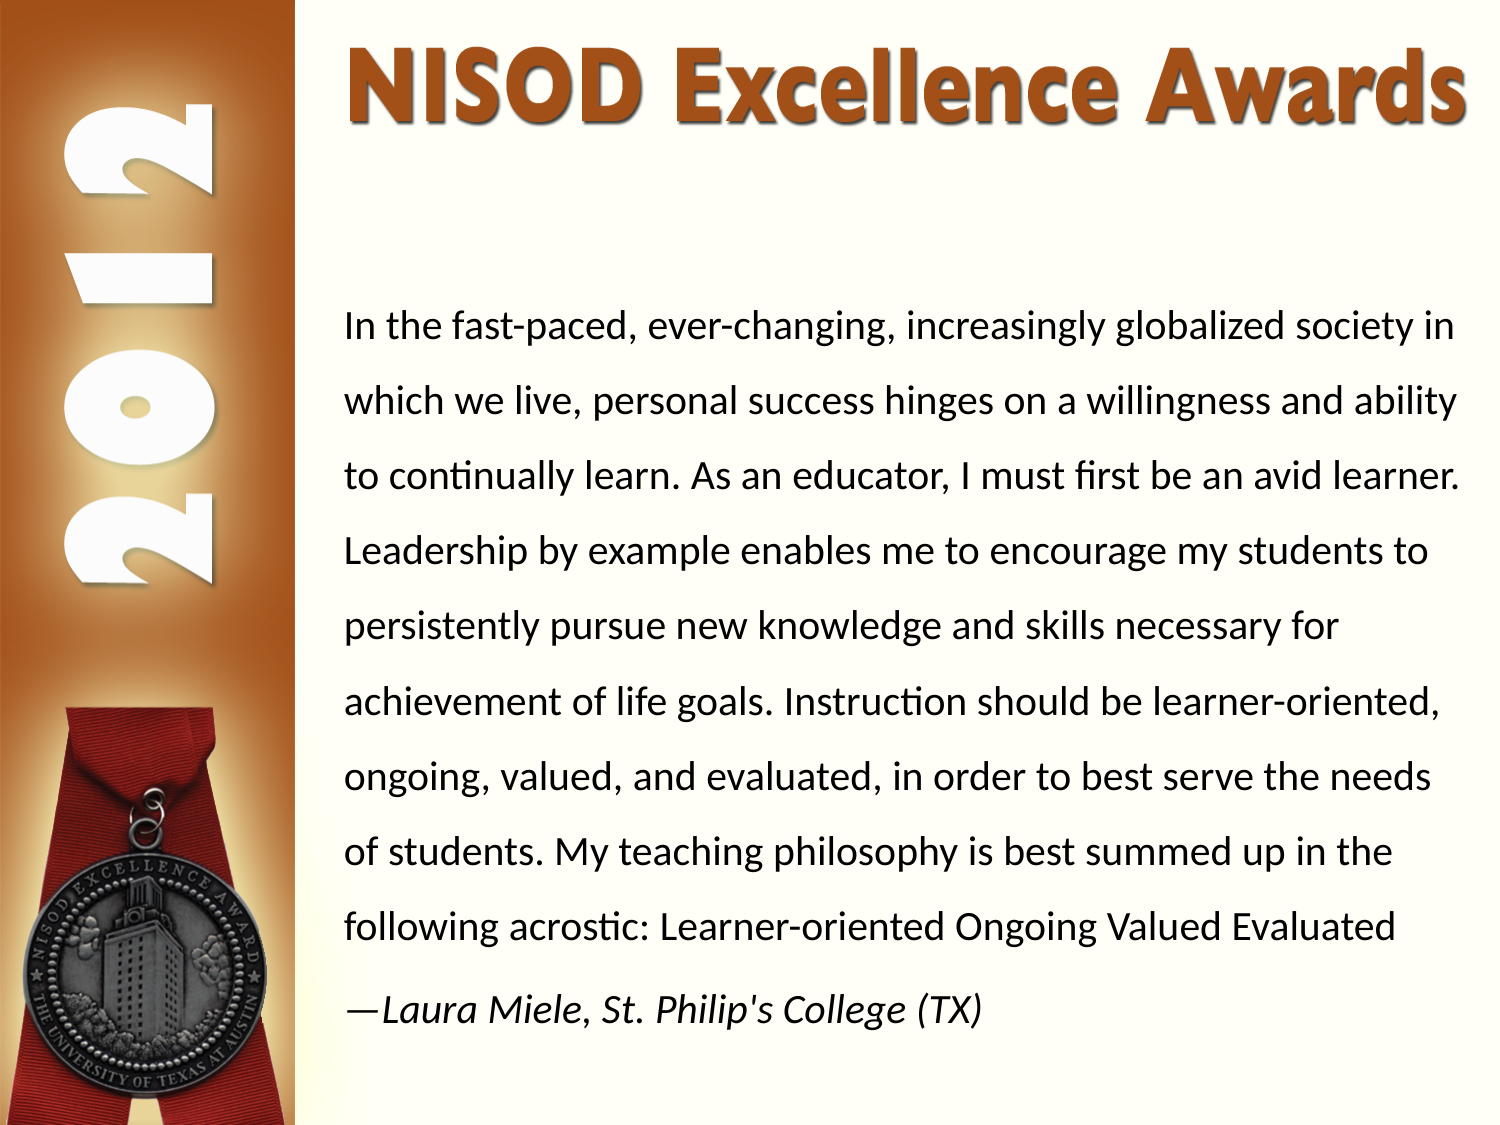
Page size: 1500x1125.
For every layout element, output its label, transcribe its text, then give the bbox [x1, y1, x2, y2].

list In the fast-paced, ever-changing, increasingly globalized society in which we live, personal success hinges on a willingness and ability to continually learn. As an educator, I must first be an avid learner. Leadership by example enables me to encourage my students to persistently pursue new knowledge and skills necessary for achievement of life goals. Instruction should be learner-oriented, ongoing, valued, and evaluated, in order to best serve the needs of students. My teaching philosophy is best summed up in the following acrostic: Learner-oriented Ongoing Valued Evaluated —Laura Miele, St. Philip's College (TX) [329, 265, 1478, 1085]
picture [0, 0, 1500, 1125]
